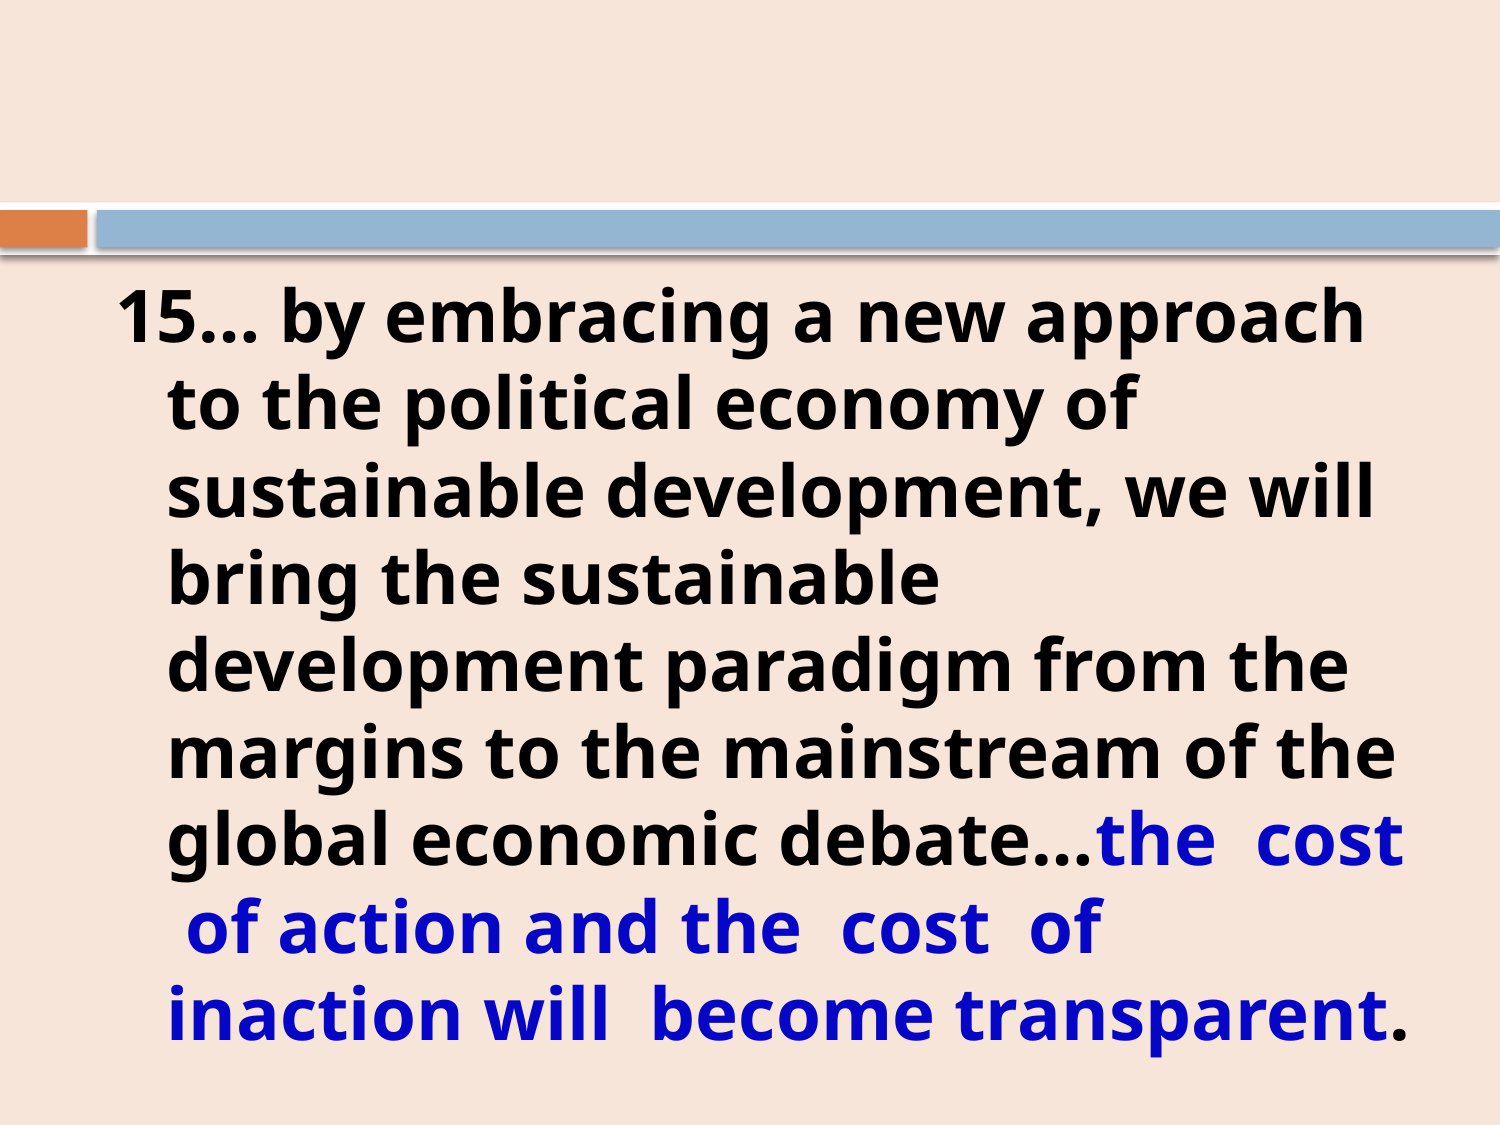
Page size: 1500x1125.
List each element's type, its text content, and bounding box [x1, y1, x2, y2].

list 15… by embracing a new approach to the political economy of sustainable development, we will bring the sustainable development paradigm from the margins to the mainstream of the global economic debate…the cost of action and the cost of inaction will become transparent. [100, 262, 1438, 1125]
